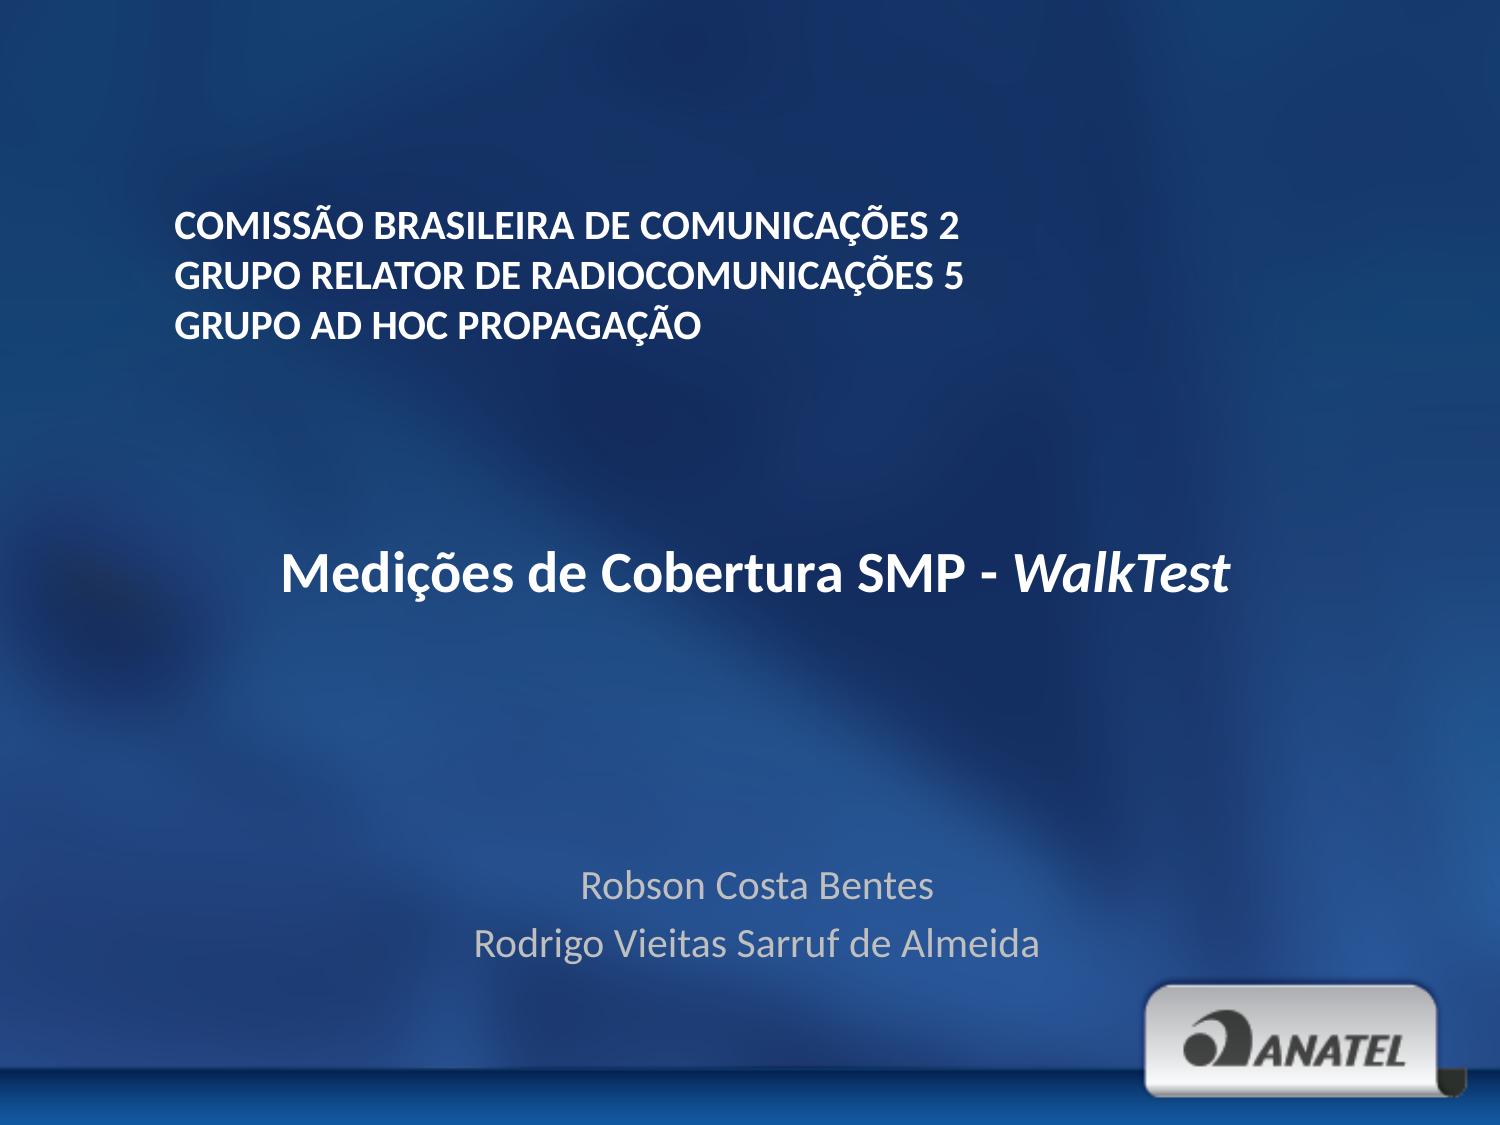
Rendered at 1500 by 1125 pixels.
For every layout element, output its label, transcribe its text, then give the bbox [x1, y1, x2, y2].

picture [0, 0, 1500, 1125]
title COMISSÃO BRASILEIRA DE COMUNICAÇÕES 2 GRUPO RELATOR DE RADIOCOMUNICAÇÕES 5 GRUPO AD HOC PROPAGAÇÃO [159, 160, 1353, 385]
list Medições de Cobertura SMP - WalkTest [159, 527, 1352, 712]
list Robson Costa Bentes Rodrigo Vieitas Sarruf de Almeida [160, 850, 1354, 1035]
